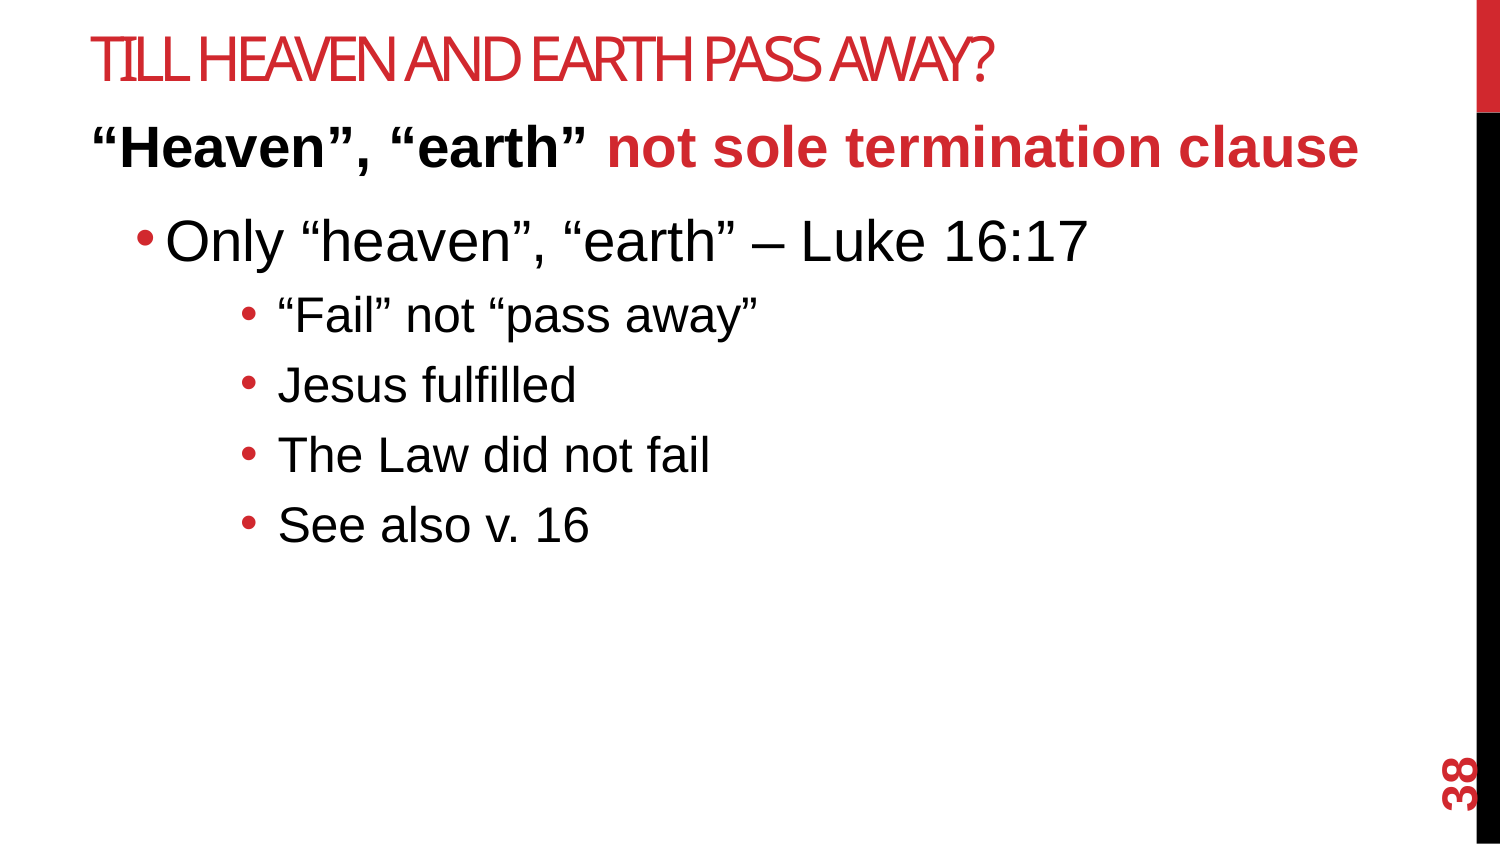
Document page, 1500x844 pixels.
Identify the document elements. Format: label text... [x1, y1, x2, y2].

slide_number 38 [1427, 665, 1488, 828]
list “Heaven”, “earth” not sole termination clause Only “heaven”, “earth” – Luke 16:17 “Fail” not “pass away” Jesus fulfilled The Law did not fail See also v. 16 [75, 101, 1425, 811]
title Till Heaven And Earth Pass Away? [75, 11, 1425, 101]
